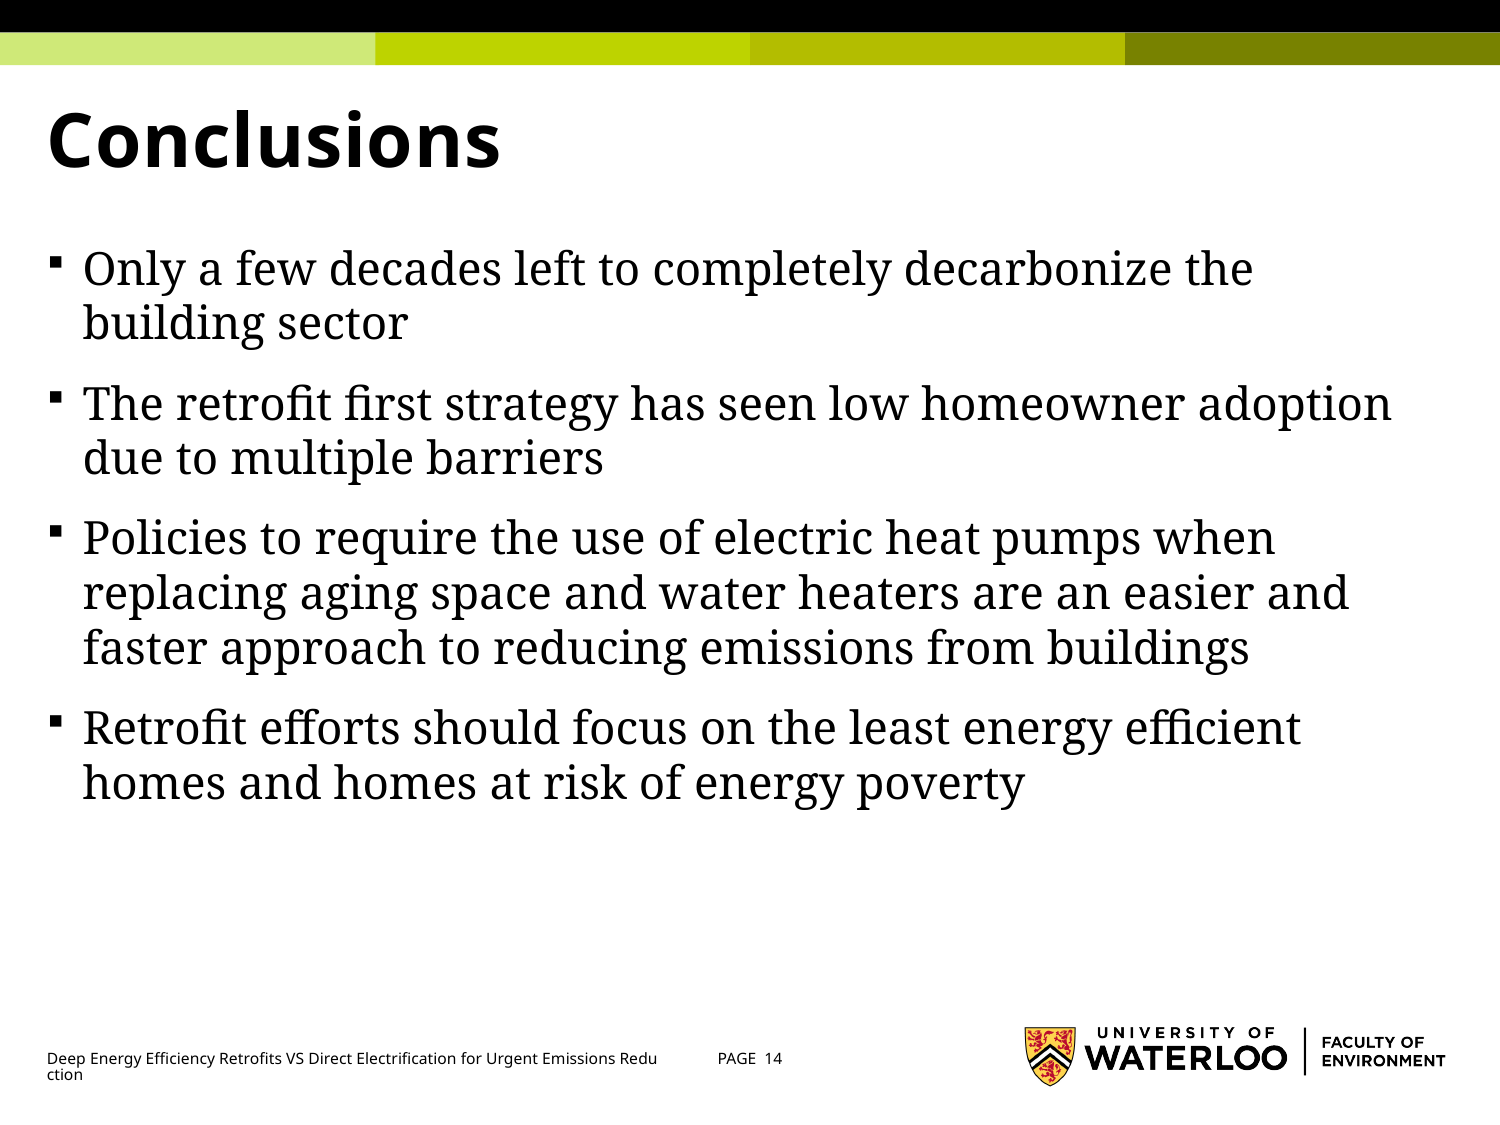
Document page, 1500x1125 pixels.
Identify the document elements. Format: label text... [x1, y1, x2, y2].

title Conclusions [31, 71, 1456, 219]
footer Deep Energy Efficiency Retrofits VS Direct Electrification for Urgent Emissions Reduction [31, 1039, 675, 1081]
slide_number PAGE 14 [687, 1039, 813, 1081]
picture [968, 984, 1500, 1125]
list Only a few decades left to completely decarbonize the building sector The retrofit first strategy has seen low homeowner adoption due to multiple barriers Policies to require the use of electric heat pumps when replacing aging space and water heaters are an easier and faster approach to reducing emissions from buildings Retrofit efforts should focus on the least energy efficient homes and homes at risk of energy poverty [31, 231, 1456, 986]
